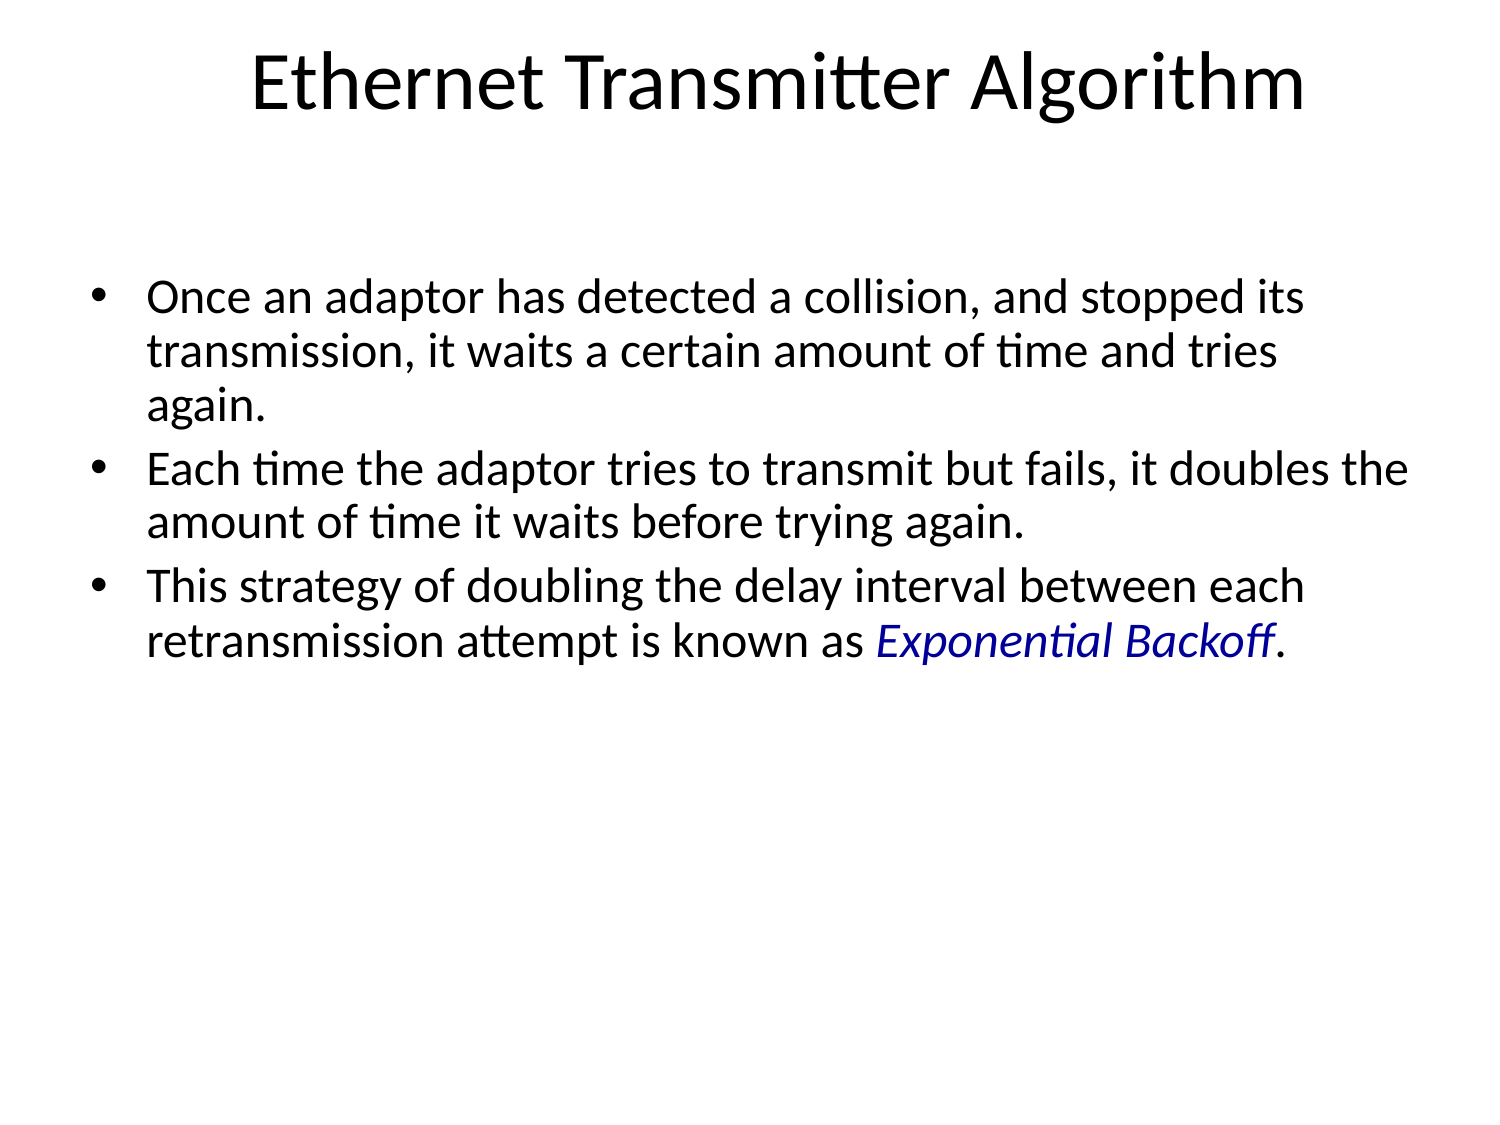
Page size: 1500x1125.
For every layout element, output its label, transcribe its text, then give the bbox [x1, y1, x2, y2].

list Once an adaptor has detected a collision, and stopped its transmission, it waits a certain amount of time and tries again. Each time the adaptor tries to transmit but fails, it doubles the amount of time it waits before trying again. This strategy of doubling the delay interval between each retransmission attempt is known as Exponential Backoff. [75, 262, 1425, 1005]
title Ethernet Transmitter Algorithm [100, 17, 1459, 135]
